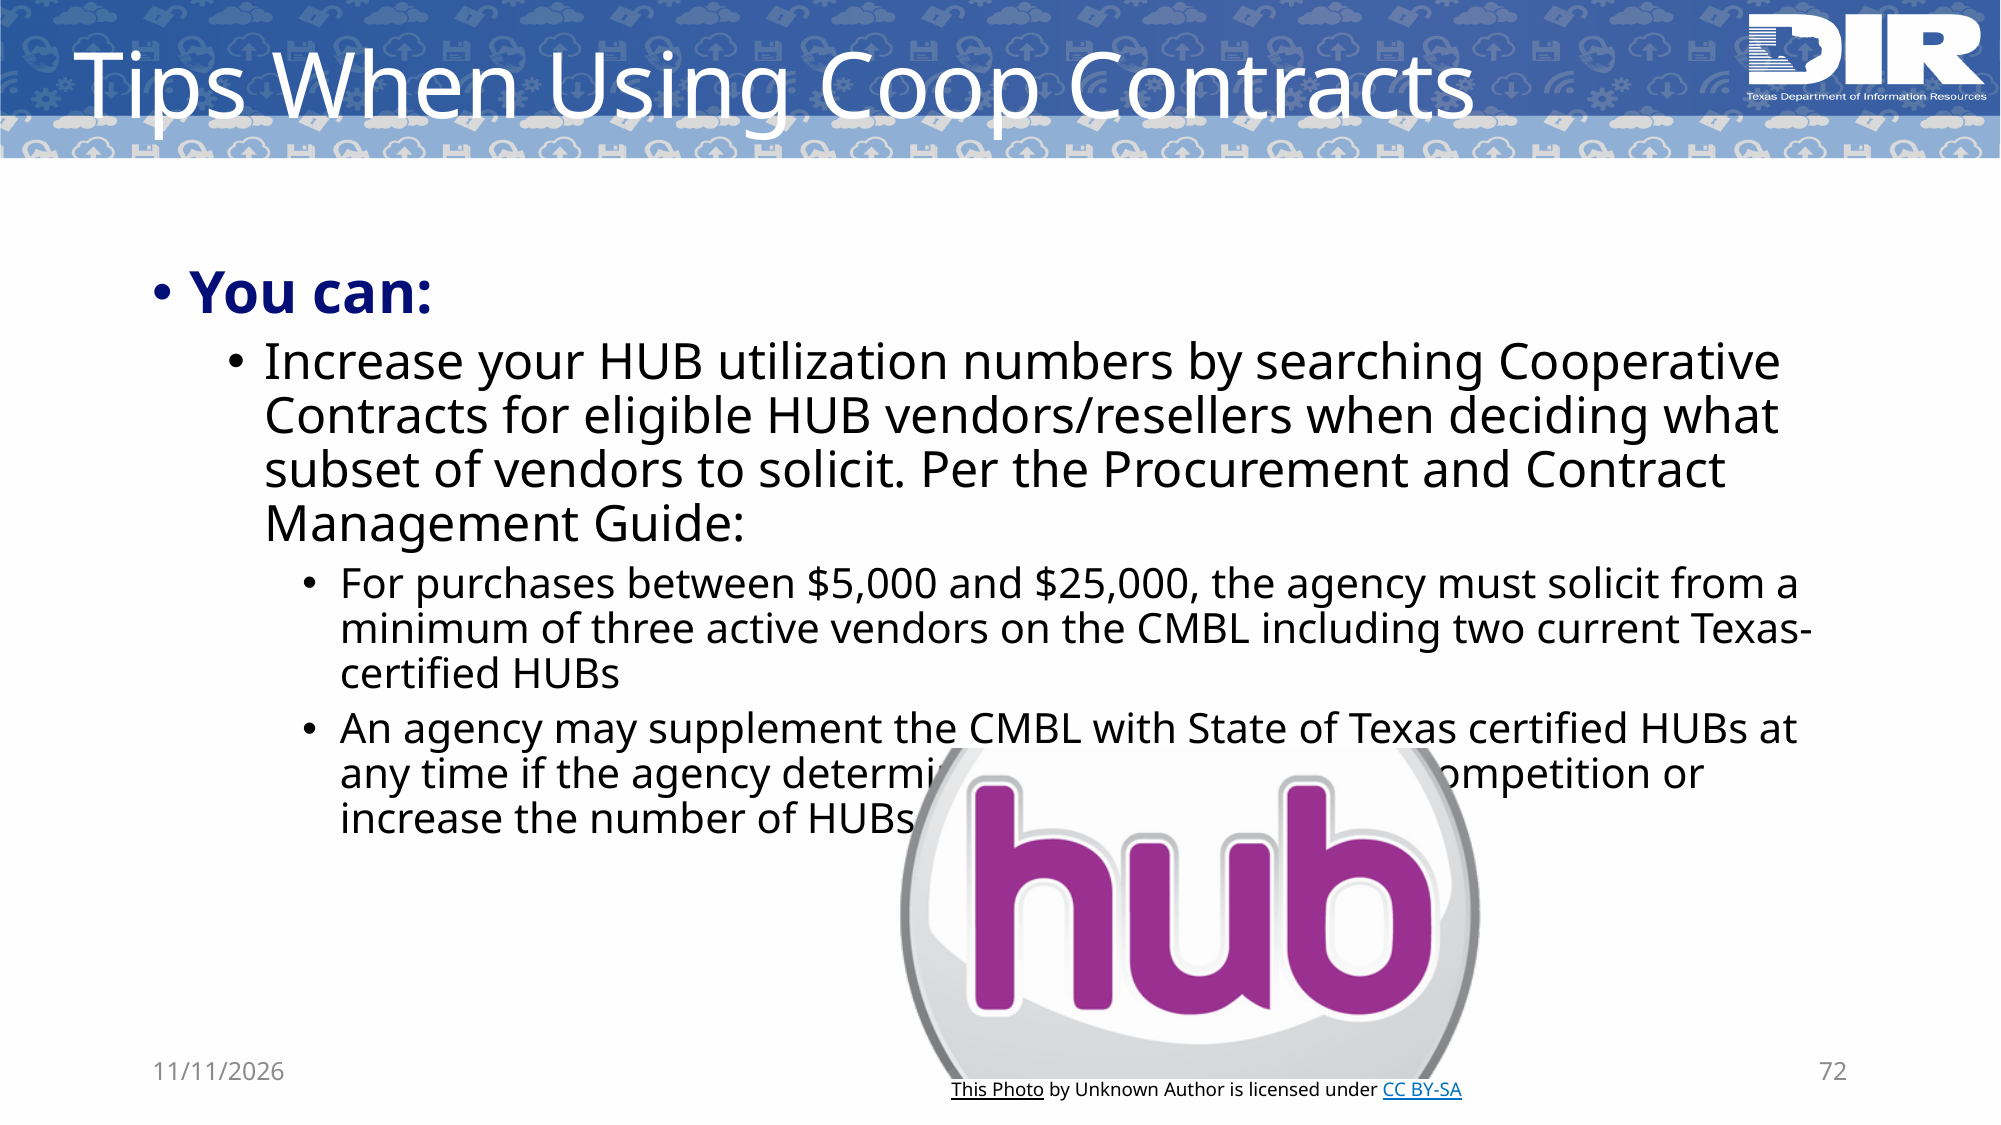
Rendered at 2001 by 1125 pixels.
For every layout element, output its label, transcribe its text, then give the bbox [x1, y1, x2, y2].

list You can: Increase your HUB utilization numbers by searching Cooperative Contracts for eligible HUB vendors/resellers when deciding what subset of vendors to solicit. Per the Procurement and Contract Management Guide: For purchases between $5,000 and $25,000, the agency must solicit from a minimum of three active vendors on the CMBL including two current Texas-certified HUBs An agency may supplement the CMBL with State of Texas certified HUBs at any time if the agency determines that it may enhance competition or increase the number of HUBs that submit bids. [137, 255, 1863, 1014]
title Tips When Using Coop Contracts [58, 0, 1863, 179]
slide_number 72 [1491, 1042, 1863, 1103]
picture [0, 0, 2001, 1125]
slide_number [137, 1042, 588, 1103]
text_box This Photo by Unknown Author is licensed under CC BY-SA [936, 1070, 1569, 1111]
